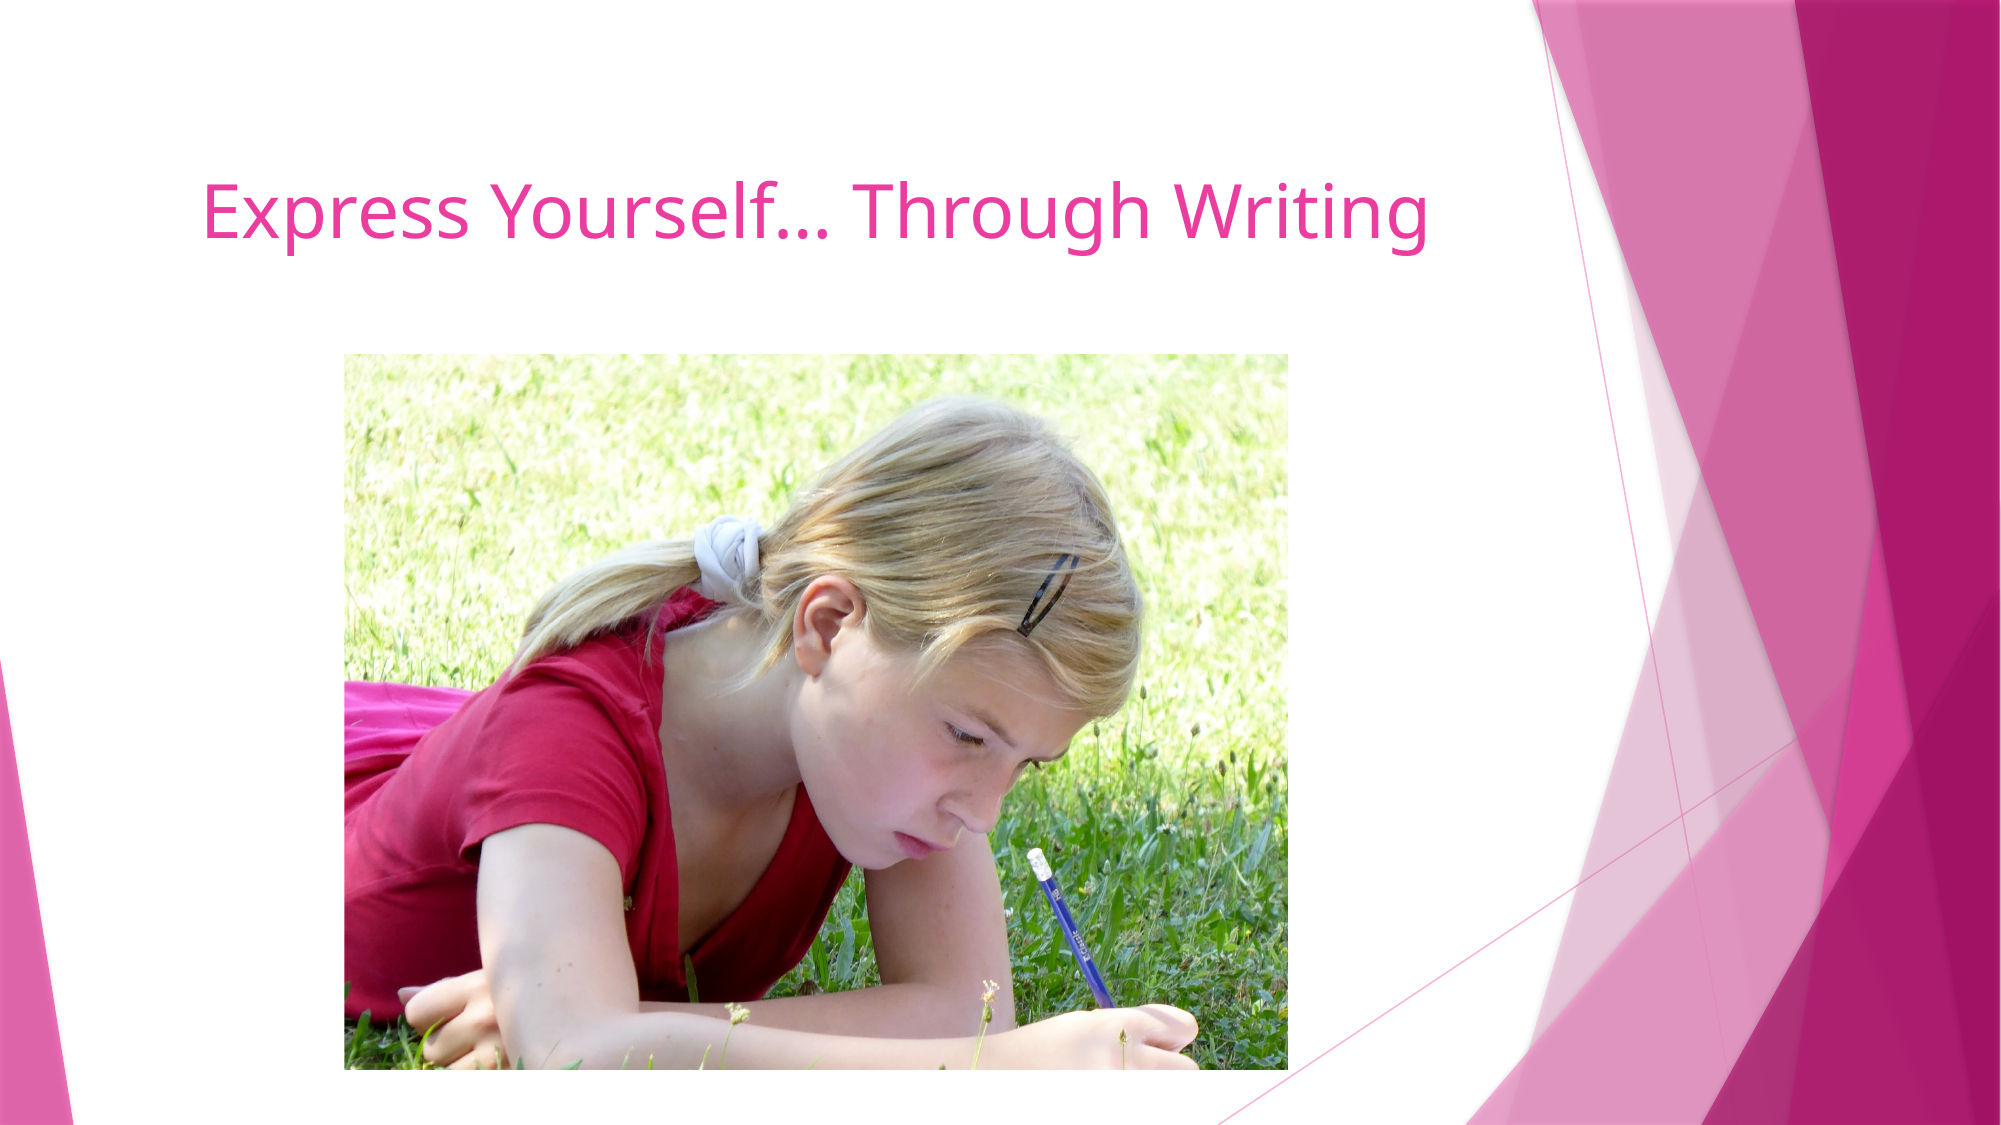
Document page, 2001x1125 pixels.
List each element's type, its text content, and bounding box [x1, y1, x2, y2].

picture [343, 353, 1289, 1071]
title Express Yourself… Through Writing [111, 99, 1522, 317]
